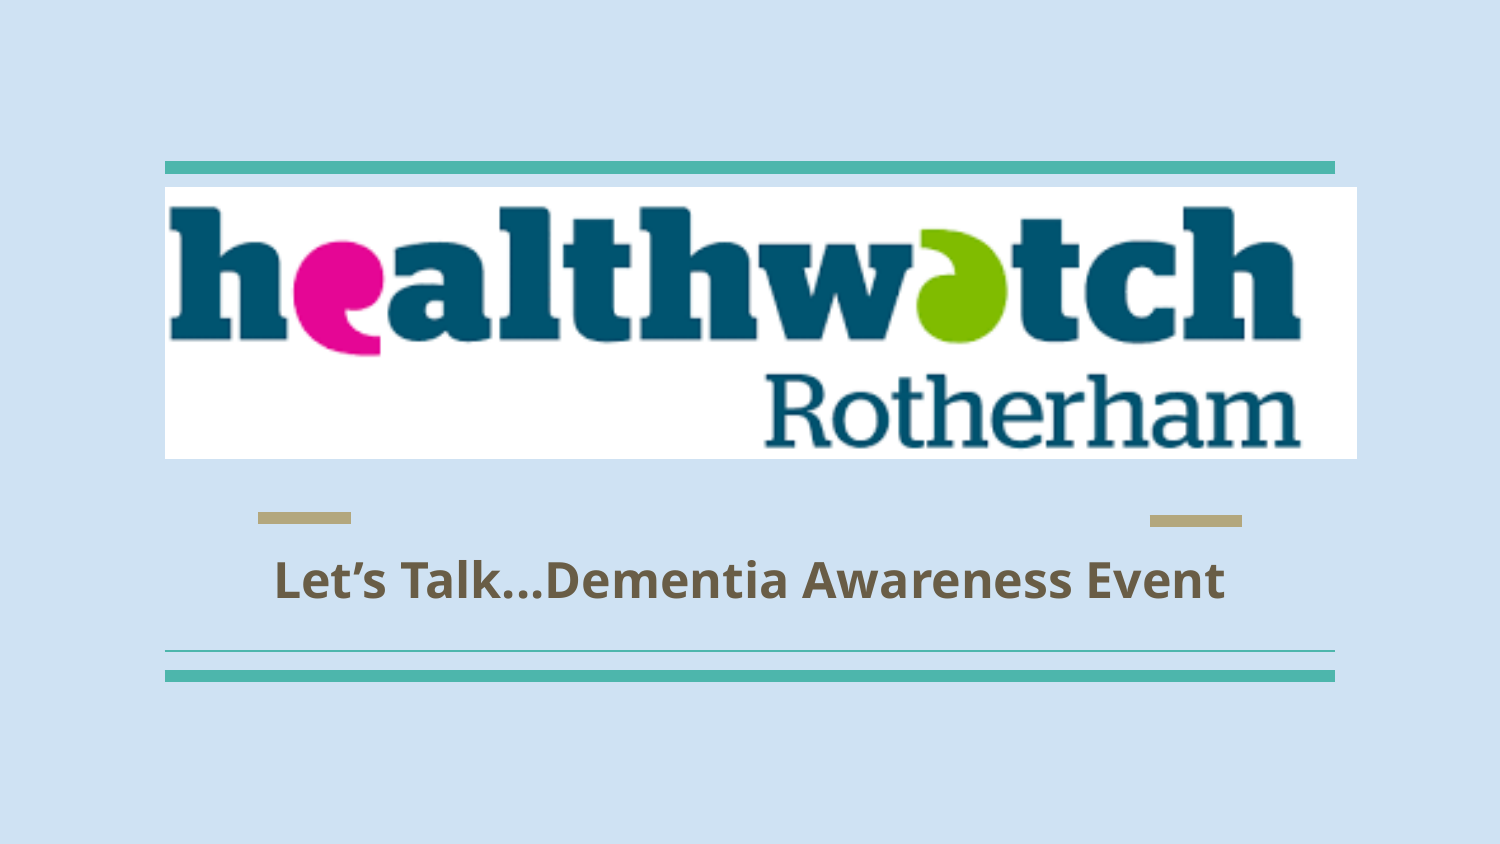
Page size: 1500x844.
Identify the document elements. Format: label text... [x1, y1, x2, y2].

picture [165, 186, 1357, 460]
subtitle Let’s Talk...Dementia Awareness Event [51, 530, 1449, 665]
